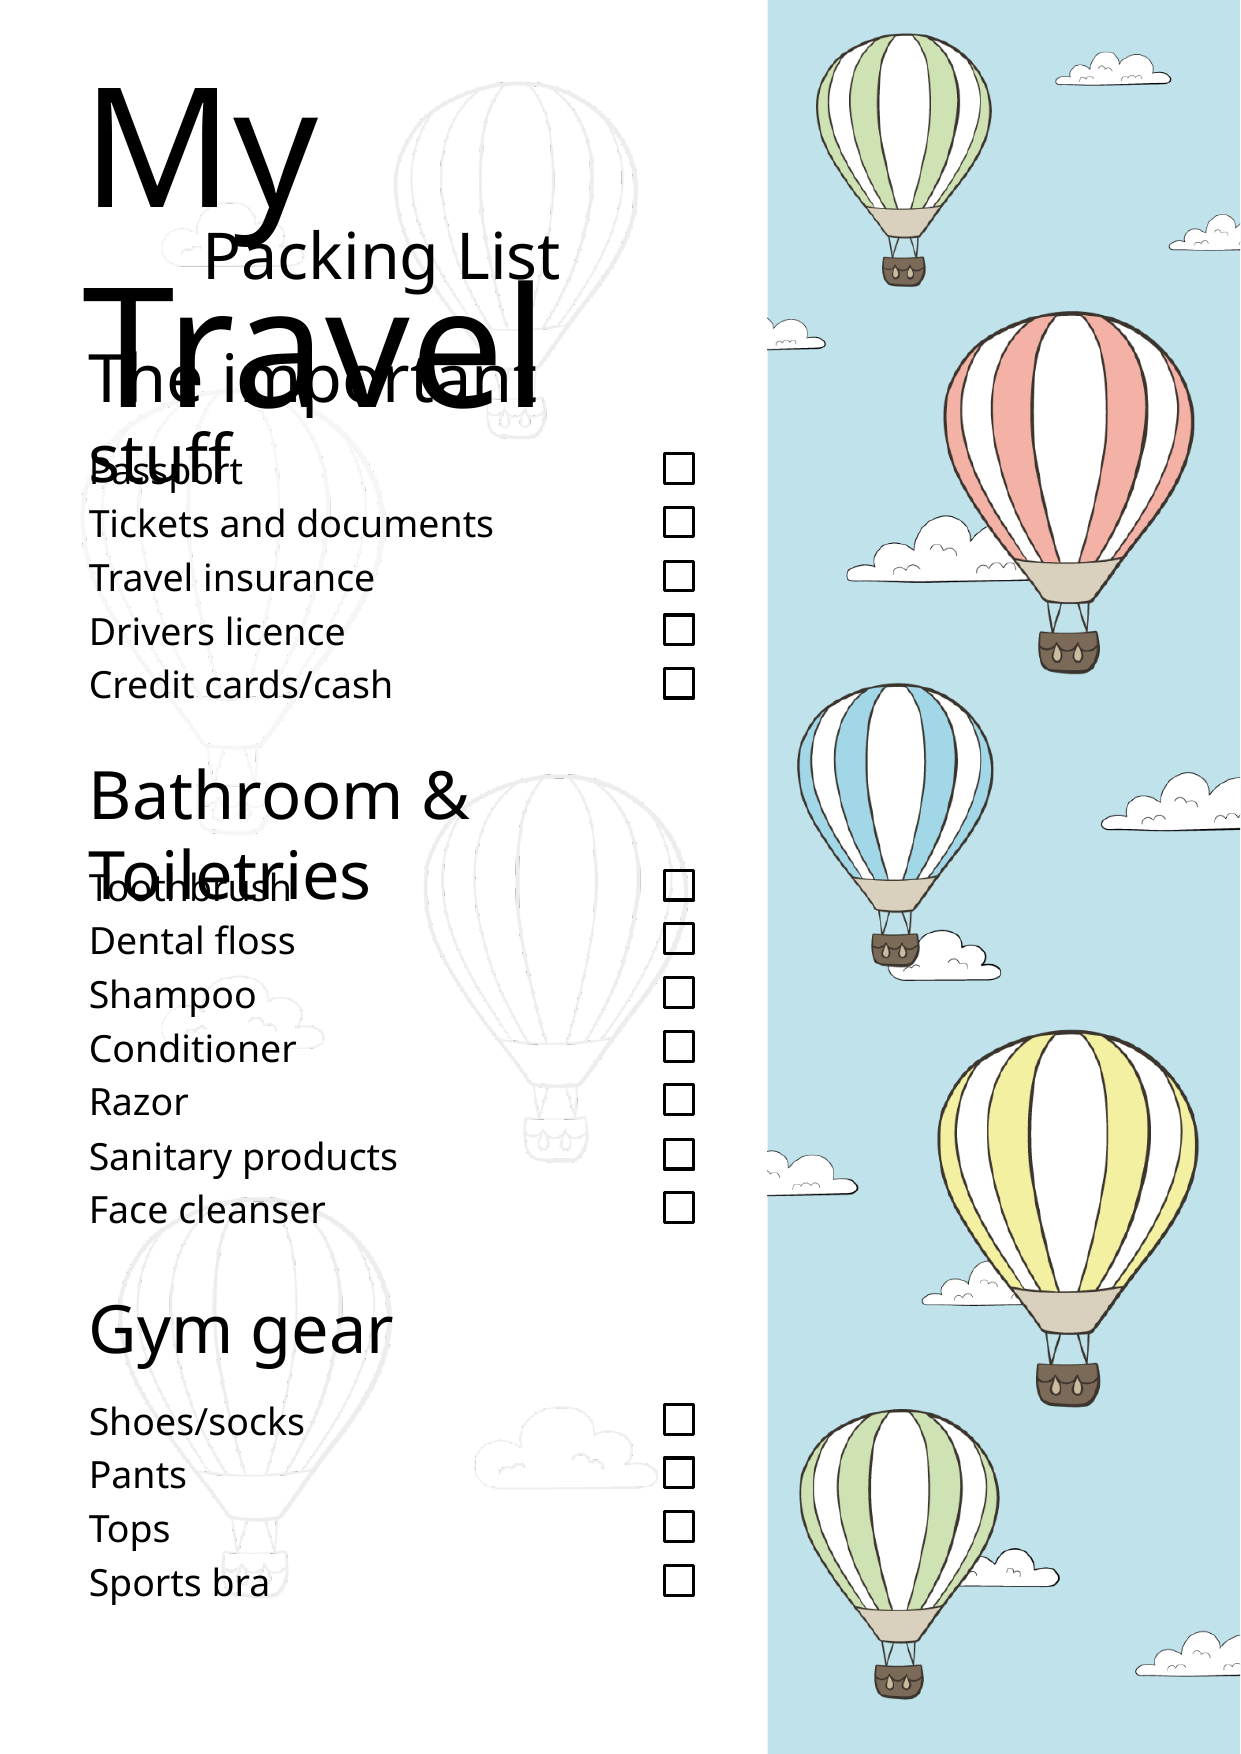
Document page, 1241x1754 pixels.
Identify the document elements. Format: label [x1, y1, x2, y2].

text_box [73, 593, 695, 645]
text_box [73, 901, 695, 955]
text_box [73, 1009, 695, 1062]
text_box [73, 1543, 695, 1620]
text_box [73, 1489, 695, 1543]
text_box [73, 955, 695, 1009]
text_box [73, 848, 695, 901]
text_box [73, 431, 695, 484]
text_box [73, 539, 695, 592]
text_box [73, 646, 695, 723]
picture [767, 0, 1241, 1754]
picture [24, 24, 743, 1655]
text_box [73, 1117, 695, 1170]
text_box [73, 1062, 695, 1116]
text_box [73, 1382, 695, 1435]
text_box [73, 1435, 695, 1489]
text_box [73, 1170, 695, 1247]
text_box [73, 485, 695, 538]
